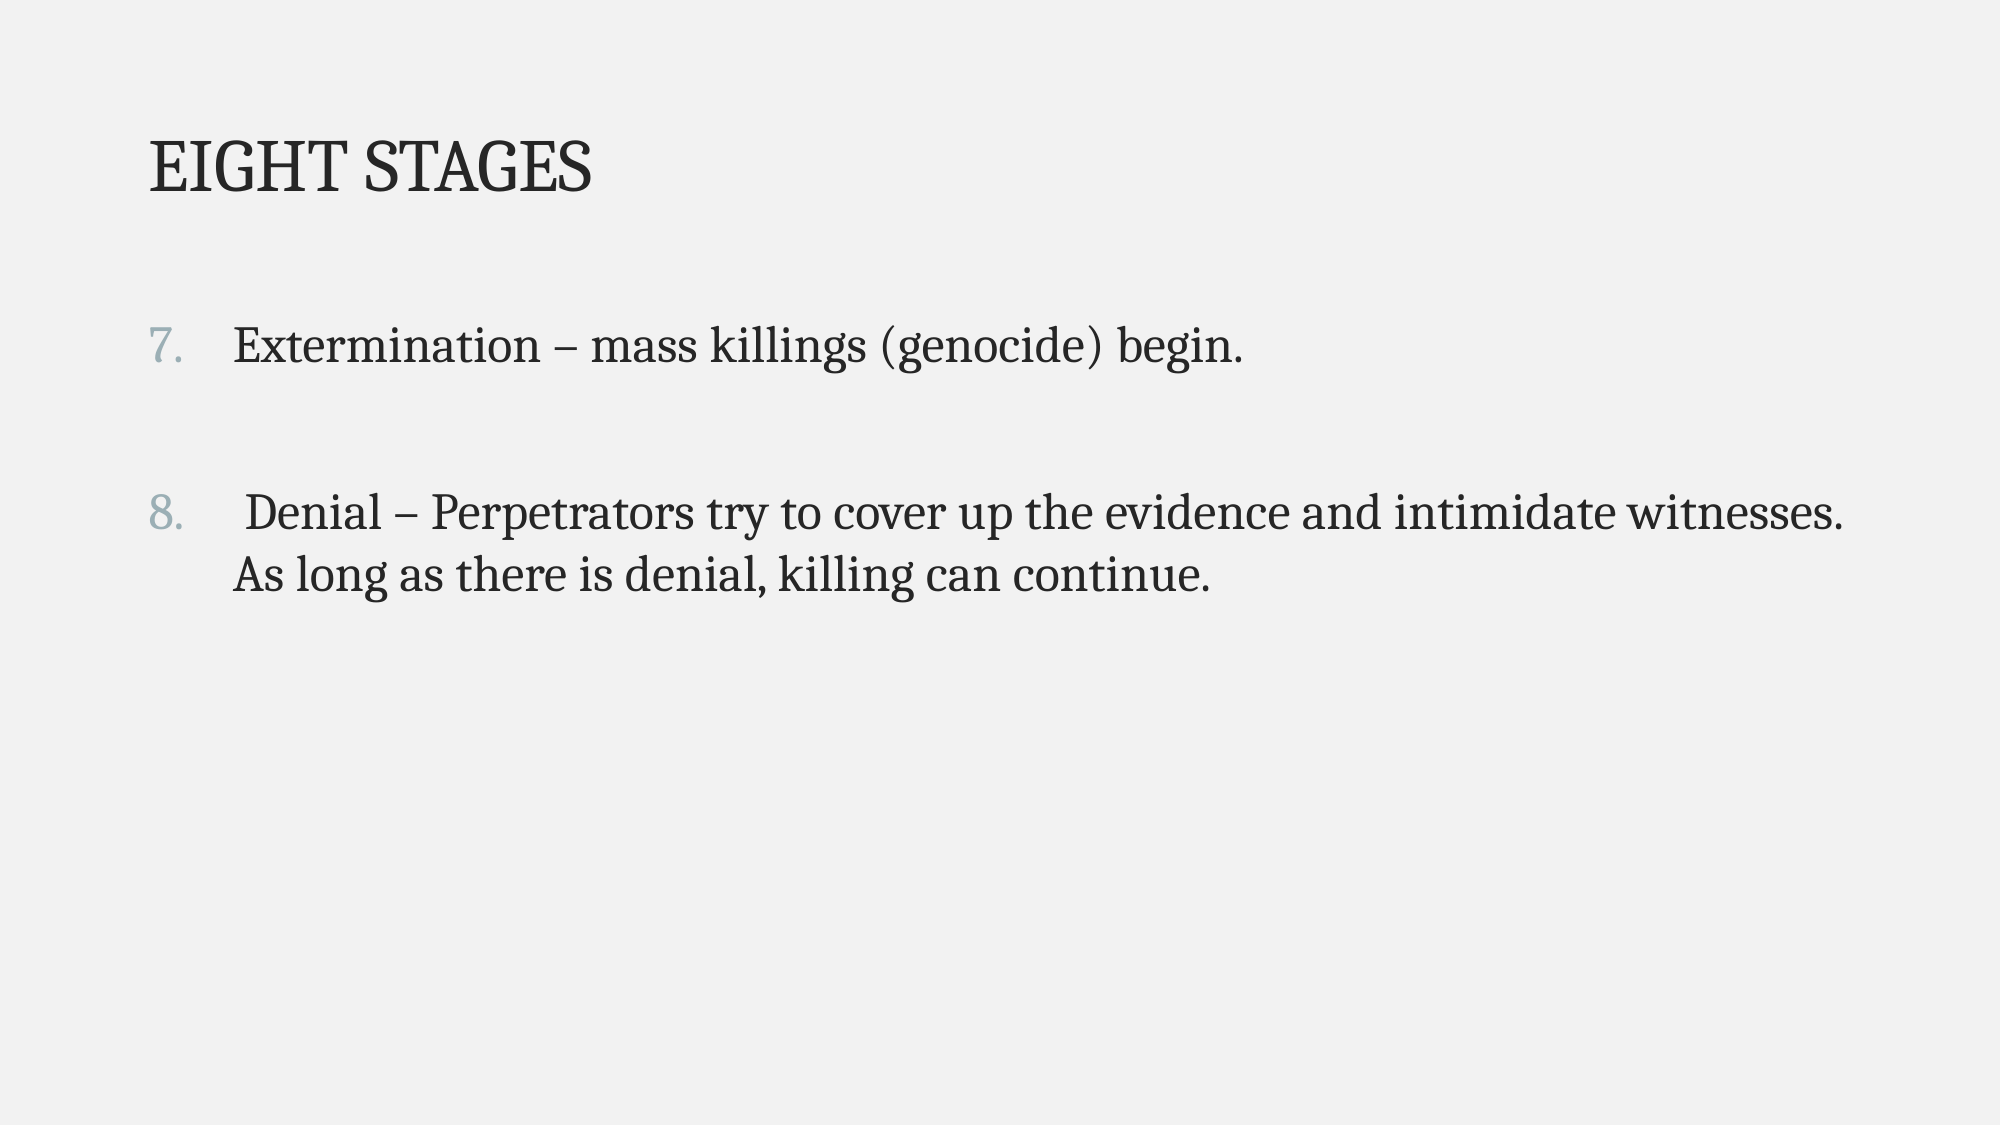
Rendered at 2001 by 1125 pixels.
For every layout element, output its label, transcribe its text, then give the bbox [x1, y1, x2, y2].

list EIGHT STAGES Extermination – mass killings (genocide) begin. Denial – Perpetrators try to cover up the evidence and intimidate witnesses. As long as there is denial, killing can continue. [133, 109, 1867, 1016]
